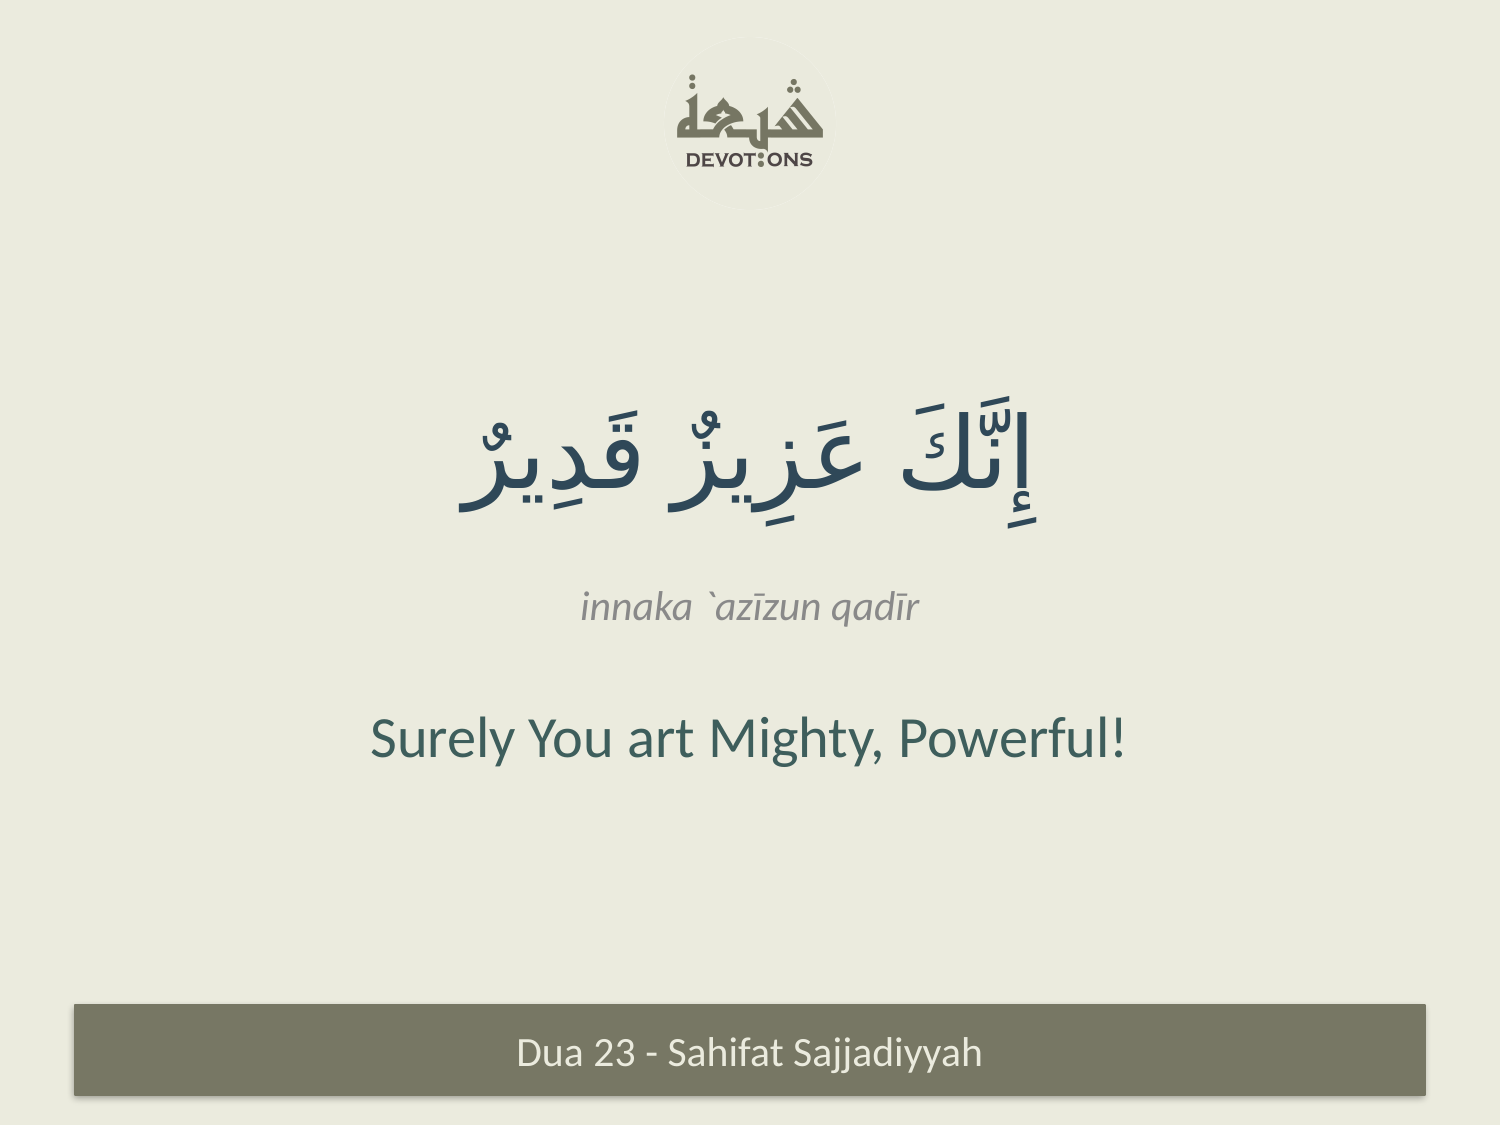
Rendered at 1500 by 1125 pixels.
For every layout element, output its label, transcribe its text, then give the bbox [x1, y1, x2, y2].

text_box [74, 1004, 1426, 1096]
picture [656, 29, 844, 218]
text_box إِنَّكَ عَزِيزٌ قَدِيرٌ innaka `azīzun qadīr Surely You art Mighty, Powerful! [74, 381, 1425, 776]
text_box Dua 23 - Sahifat Sajjadiyyah [501, 1017, 999, 1083]
